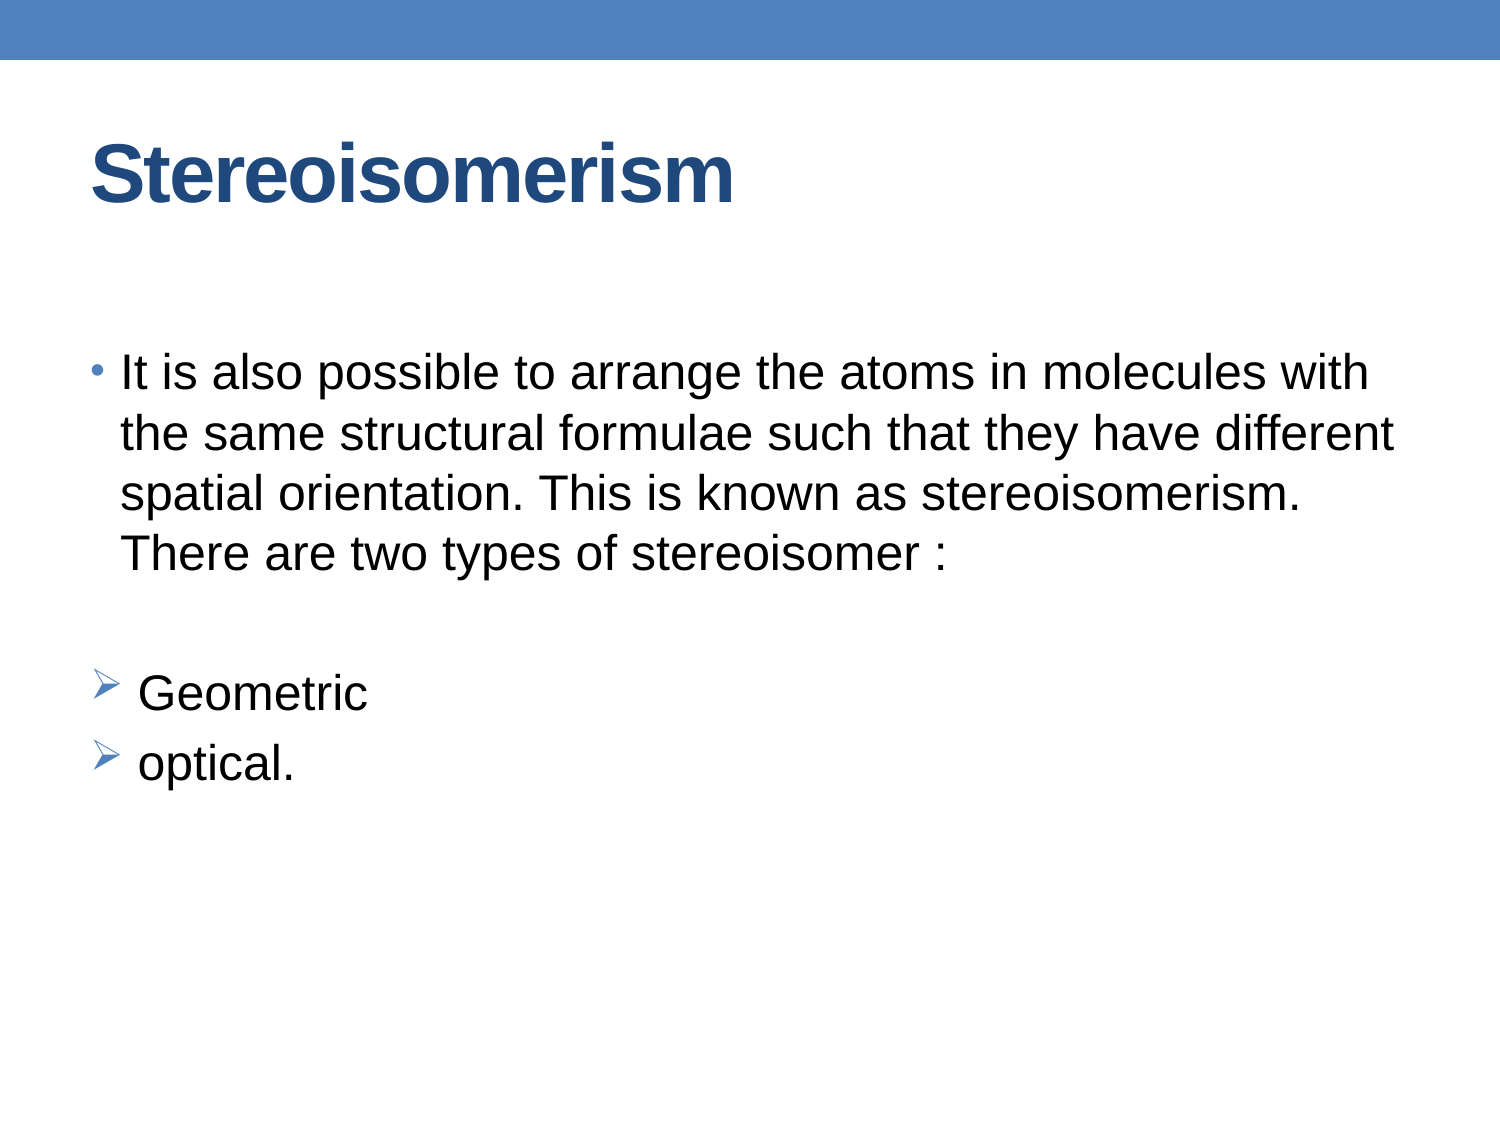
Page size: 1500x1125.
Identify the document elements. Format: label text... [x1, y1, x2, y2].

list It is also possible to arrange the atoms in molecules with the same structural formulae such that they have different spatial orientation. This is known as stereoisomerism. There are two types of stereoisomer : Geometric optical. [75, 262, 1425, 1063]
title Stereoisomerism [75, 87, 1425, 250]
